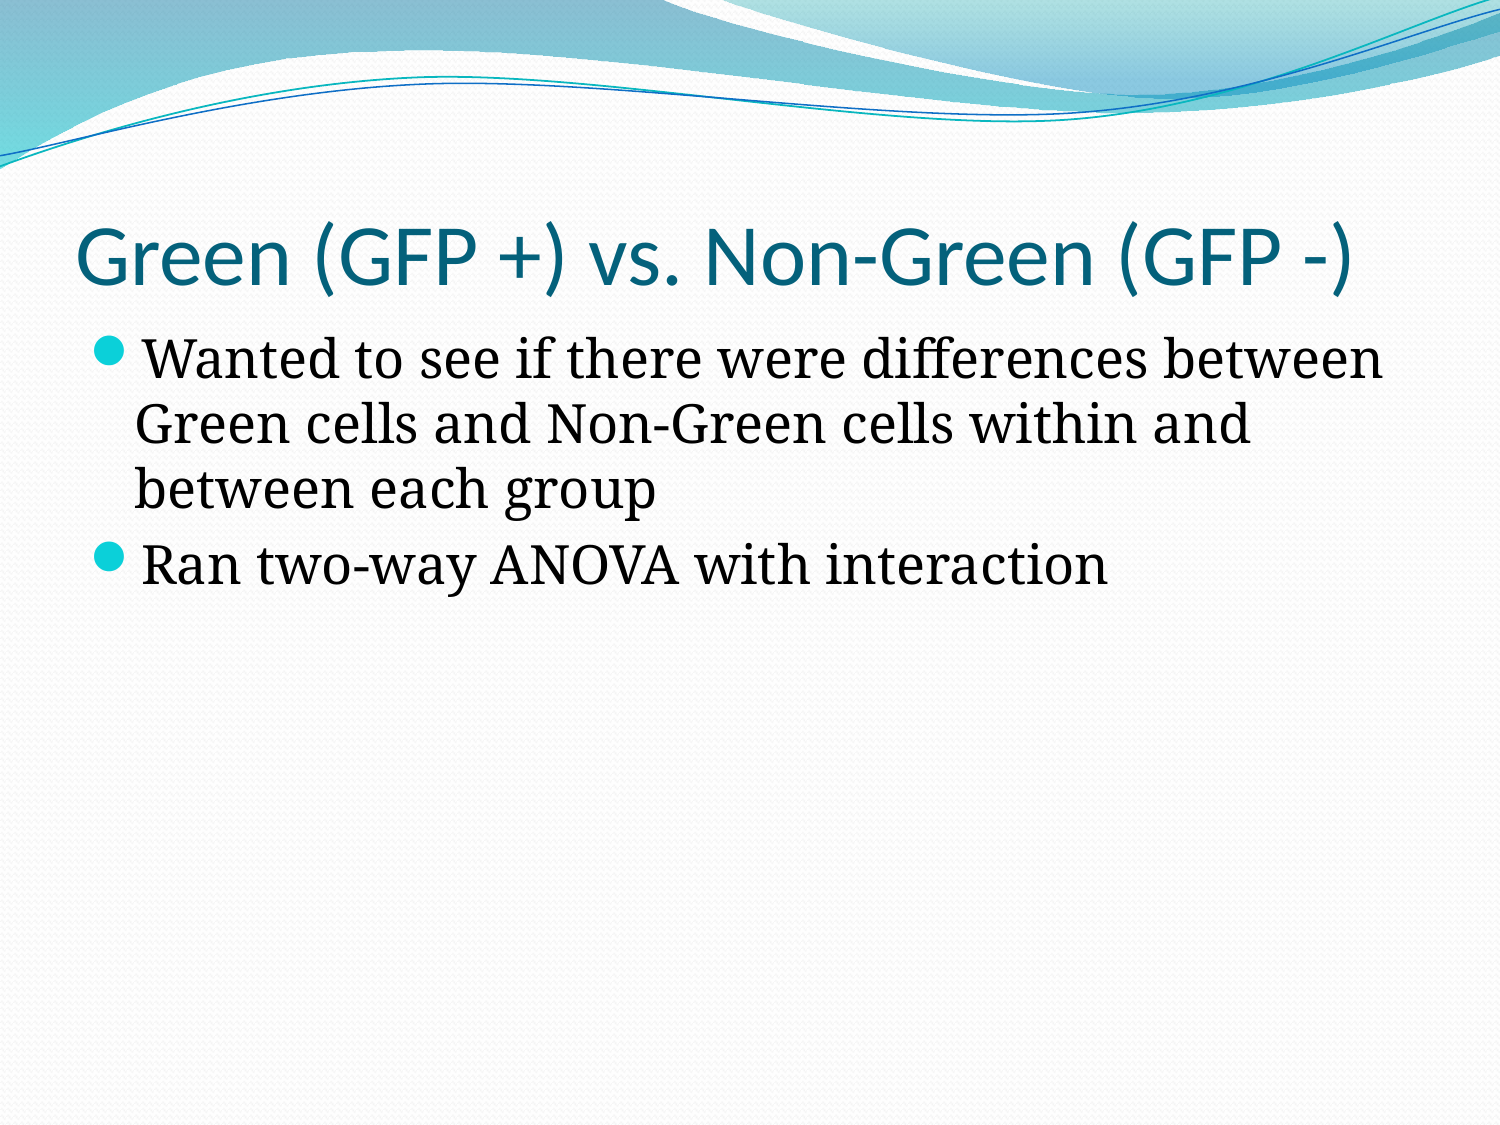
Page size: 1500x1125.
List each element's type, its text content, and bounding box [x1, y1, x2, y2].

list Wanted to see if there were differences between Green cells and Non-Green cells within and between each group Ran two-way ANOVA with interaction [75, 317, 1425, 1038]
title Green (GFP +) vs. Non-Green (GFP -) [75, 115, 1450, 303]
